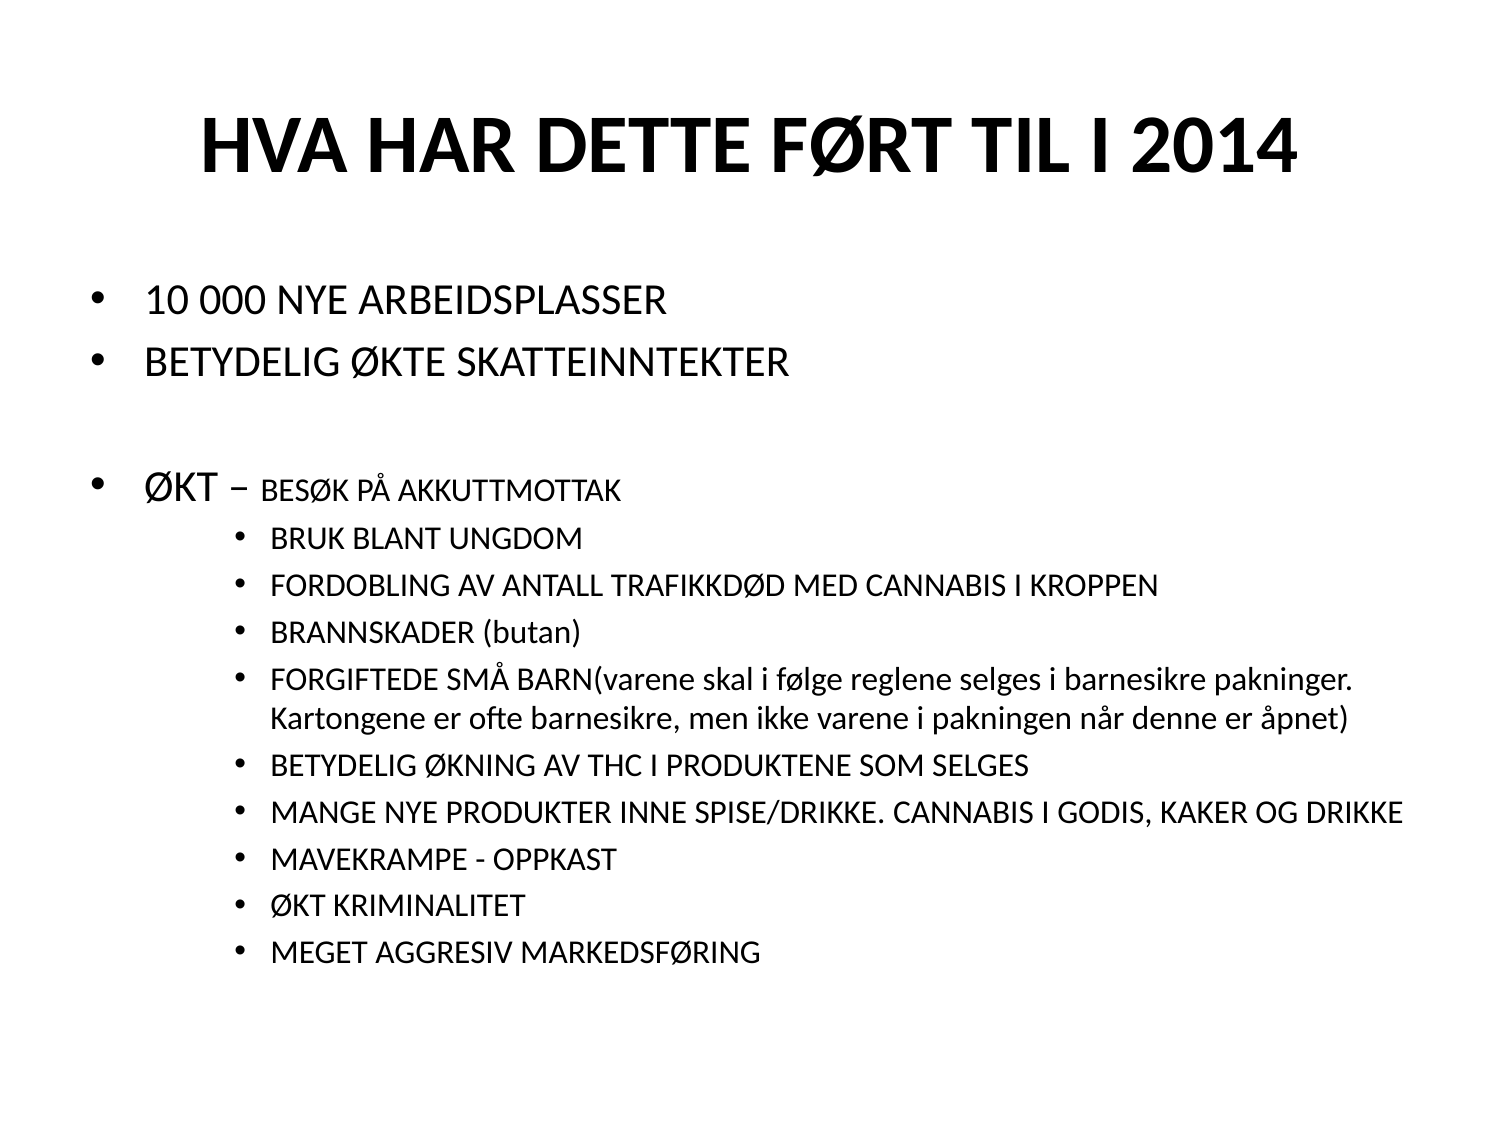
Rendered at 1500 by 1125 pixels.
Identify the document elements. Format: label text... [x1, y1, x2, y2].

title HVA HAR DETTE FØRT TIL I 2014 [75, 45, 1425, 233]
list 10 000 NYE ARBEIDSPLASSER BETYDELIG ØKTE SKATTEINNTEKTER ØKT – BESØK PÅ AKKUTTMOTTAK BRUK BLANT UNGDOM FORDOBLING AV ANTALL TRAFIKKDØD MED CANNABIS I KROPPEN BRANNSKADER (butan) FORGIFTEDE SMÅ BARN(varene skal i følge reglene selges i barnesikre pakninger. Kartongene er ofte barnesikre, men ikke varene i pakningen når denne er åpnet) BETYDELIG ØKNING AV THC I PRODUKTENE SOM SELGES MANGE NYE PRODUKTER INNE SPISE/DRIKKE. CANNABIS I GODIS, KAKER OG DRIKKE MAVEKRAMPE - OPPKAST ØKT KRIMINALITET MEGET AGGRESIV MARKEDSFØRING [75, 262, 1425, 1005]
